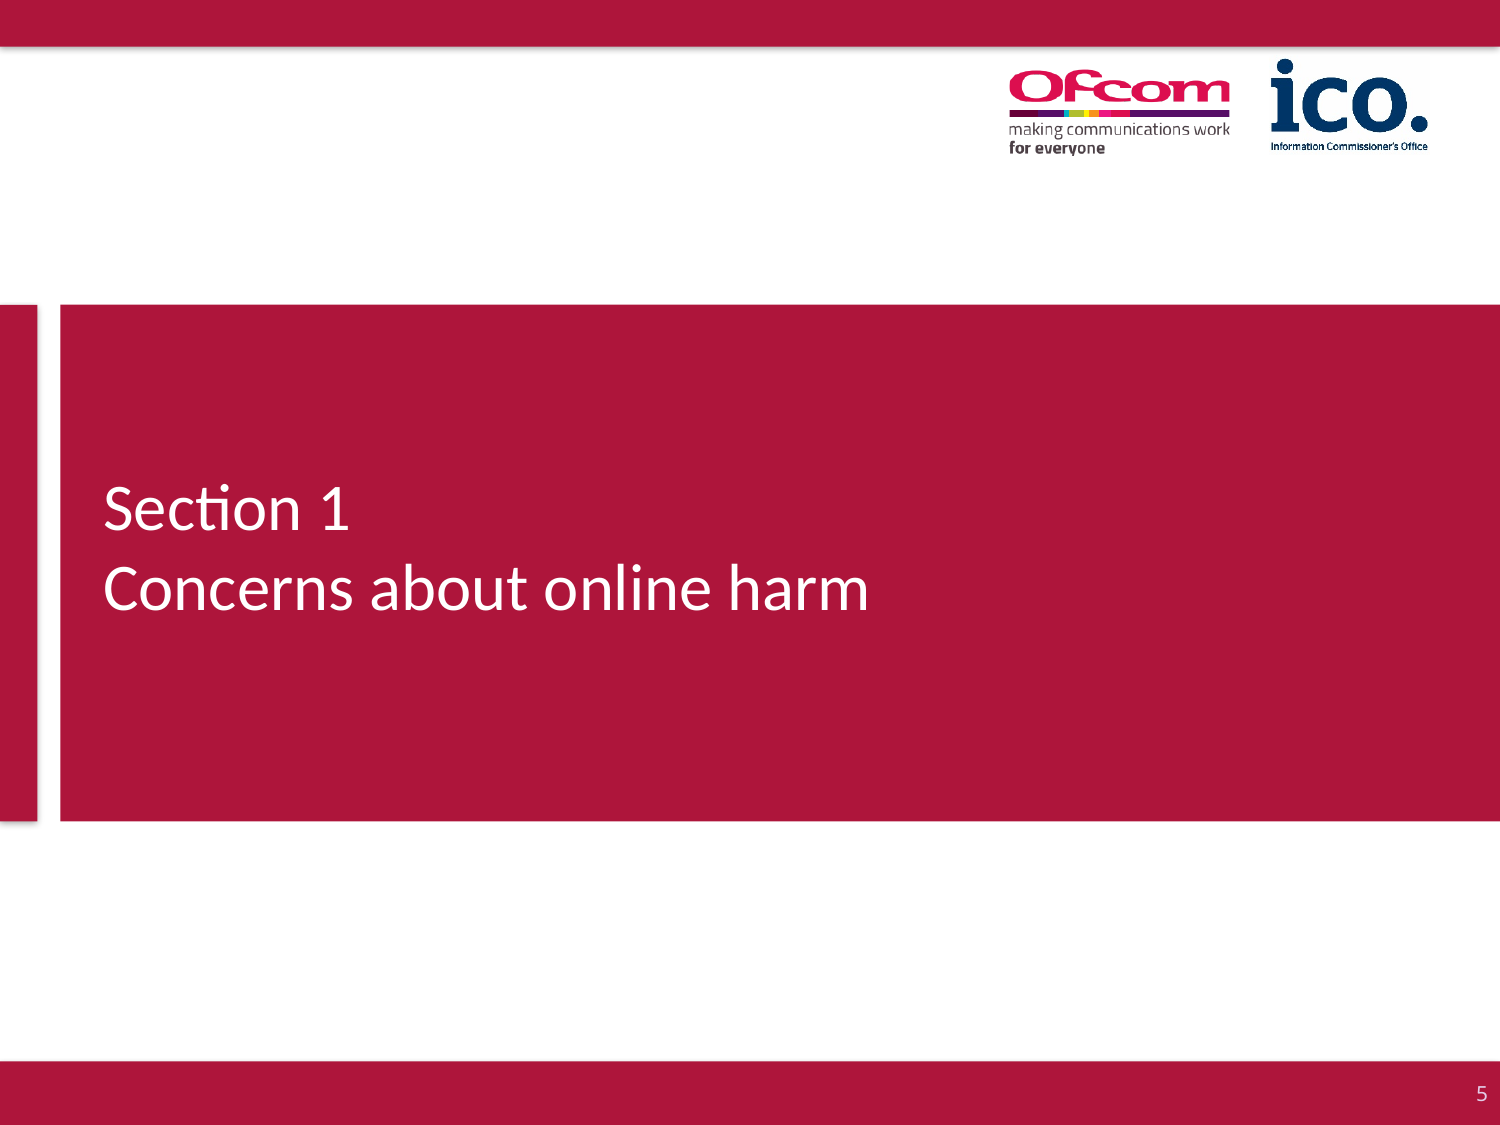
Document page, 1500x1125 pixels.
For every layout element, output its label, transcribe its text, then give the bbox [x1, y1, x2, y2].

title Section 1 Concerns about online harm [88, 456, 1383, 634]
picture [1269, 55, 1430, 155]
